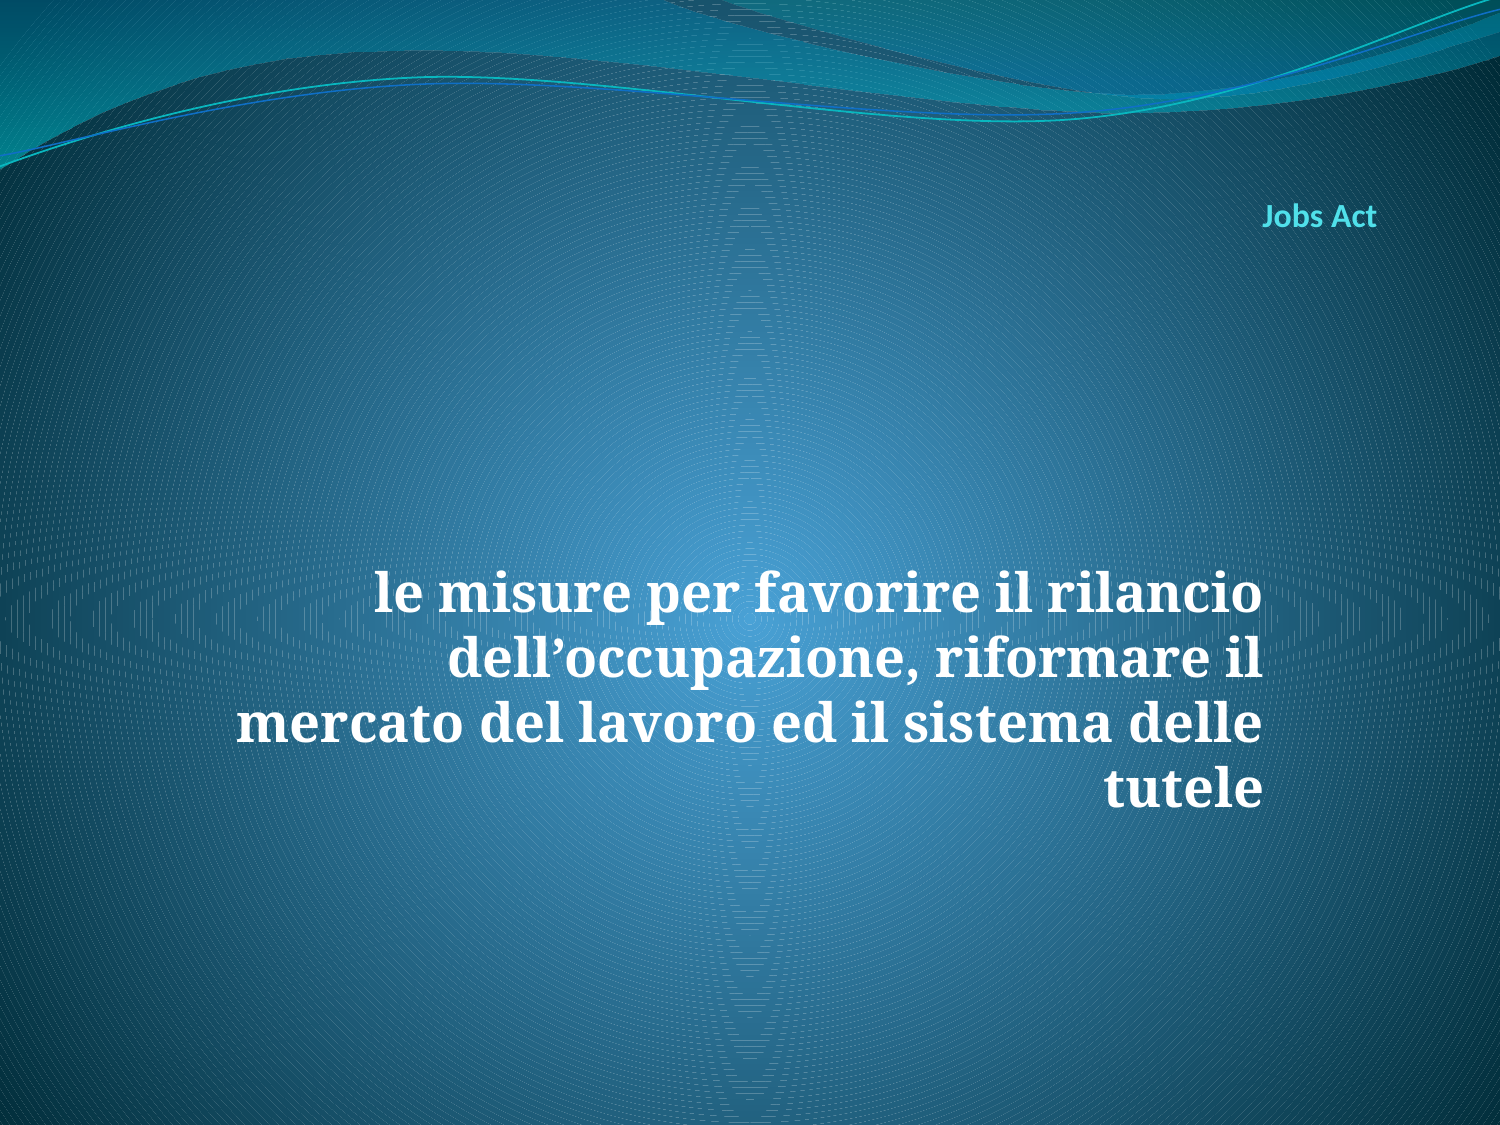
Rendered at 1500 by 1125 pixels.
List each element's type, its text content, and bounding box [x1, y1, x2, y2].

subtitle le misure per favorire il rilancio dell’occupazione, riformare il mercato del lavoro ed il sistema delle tutele [225, 550, 1275, 925]
title Jobs Act [105, 152, 1381, 235]
